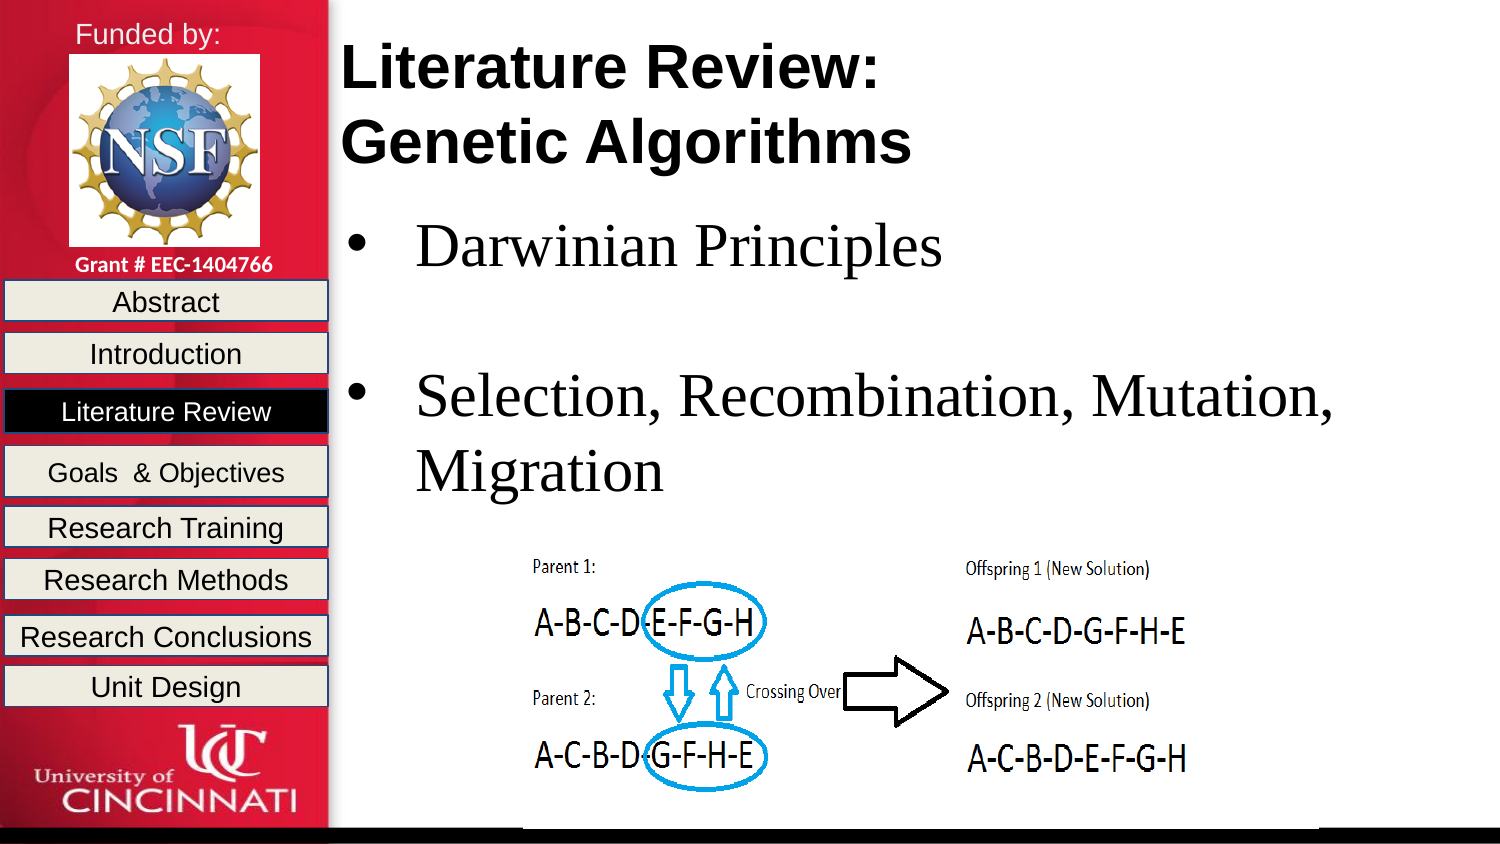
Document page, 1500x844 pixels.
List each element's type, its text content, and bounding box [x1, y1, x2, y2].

list Darwinian Principles Selection, Recombination, Mutation, Migration [325, 189, 1399, 406]
title Literature Review: Genetic Algorithms [325, 49, 1433, 153]
picture [0, 0, 1500, 829]
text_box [3, 279, 329, 707]
